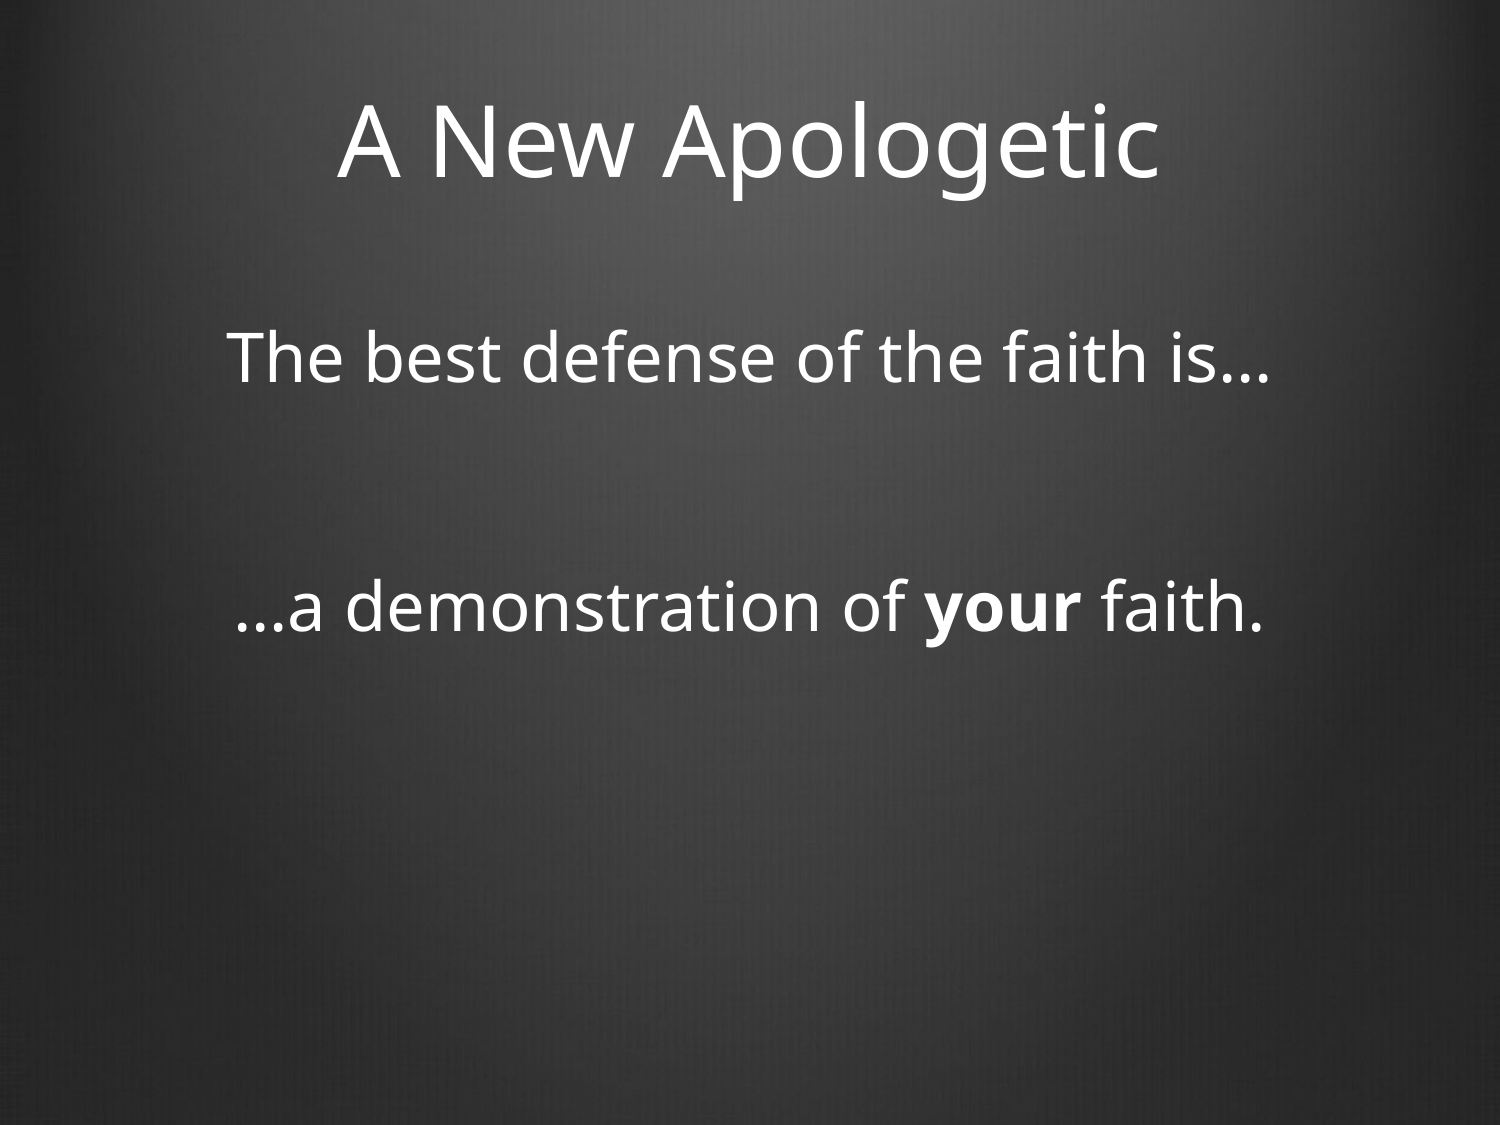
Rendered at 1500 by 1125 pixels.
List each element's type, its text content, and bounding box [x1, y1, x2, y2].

list The best defense of the faith is… …a demonstration of your faith. [112, 306, 1388, 1005]
title A New Apologetic [112, 19, 1388, 255]
